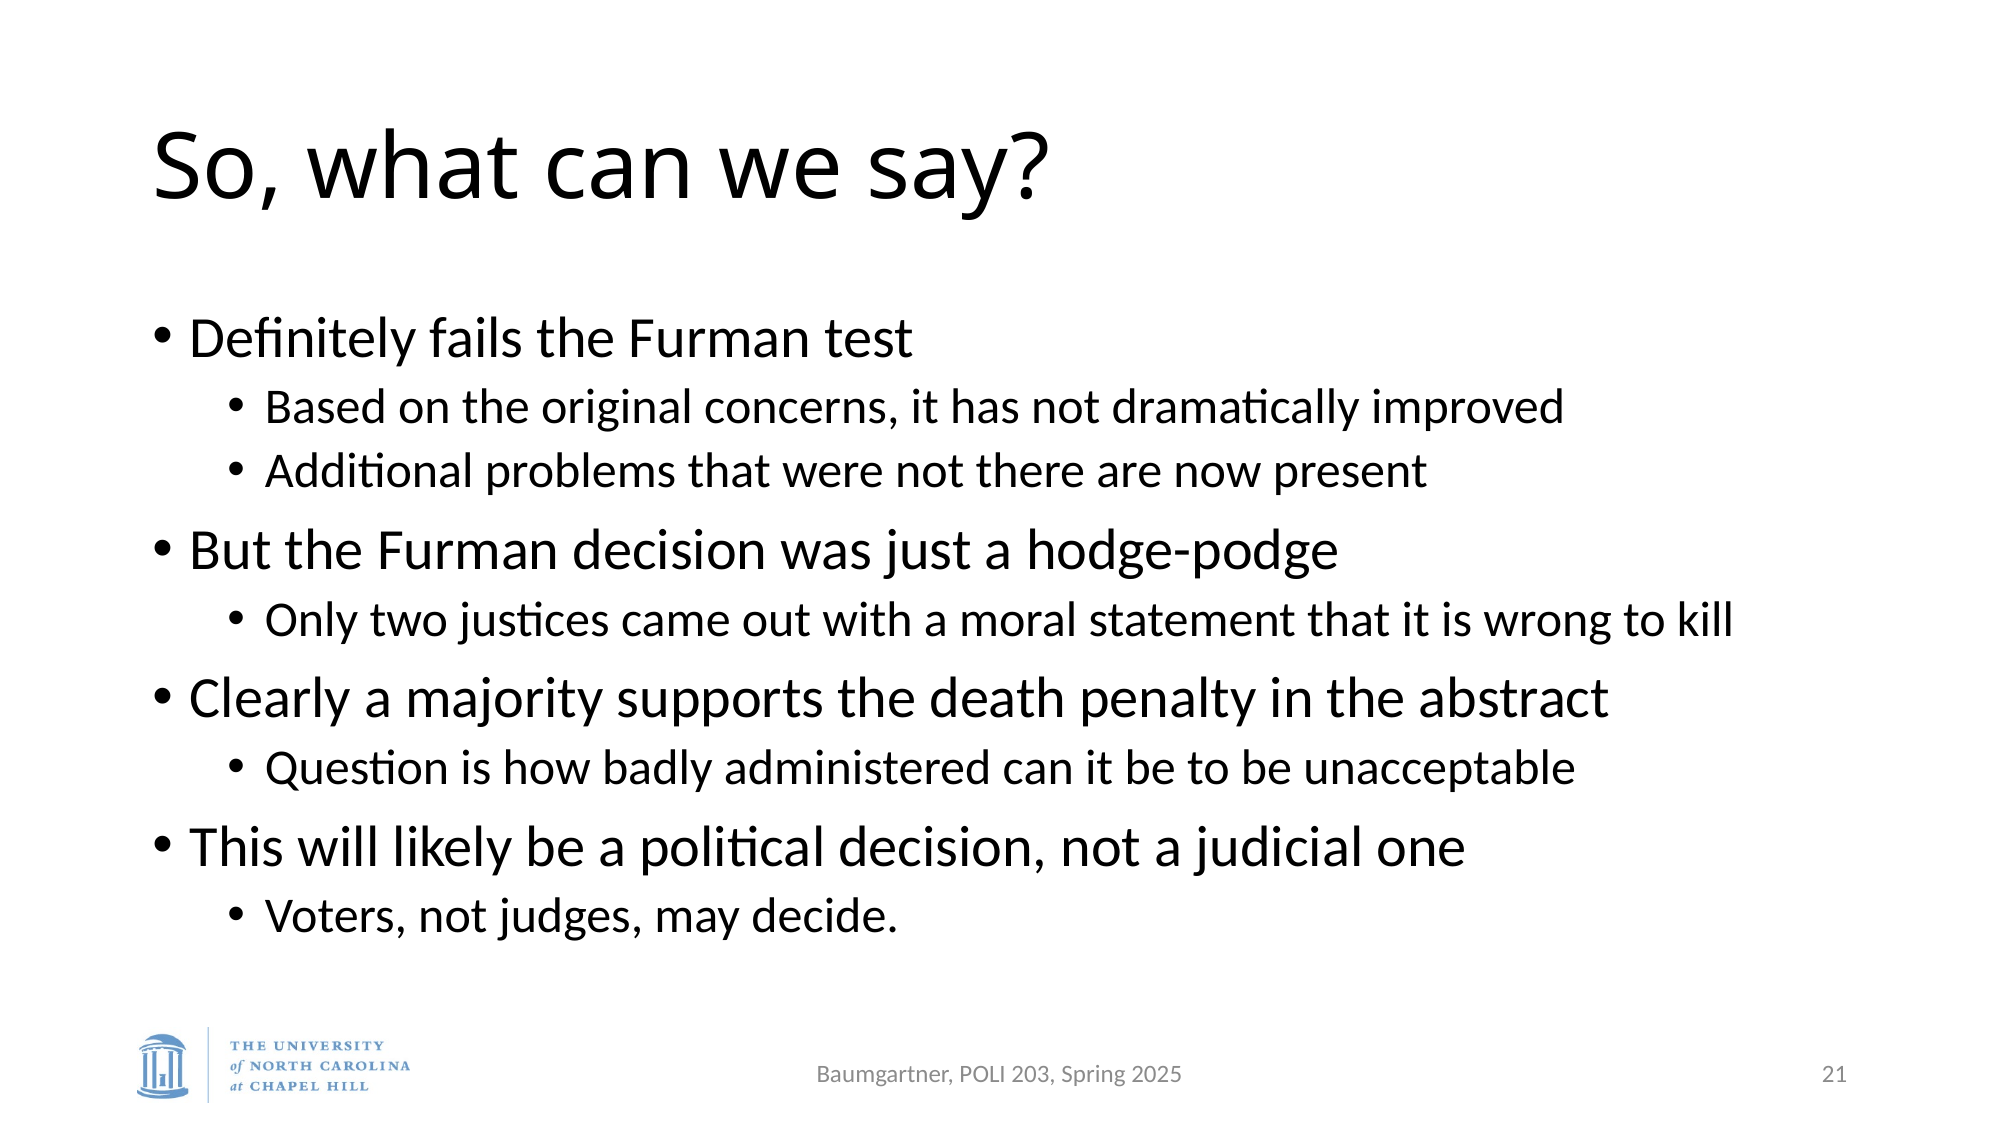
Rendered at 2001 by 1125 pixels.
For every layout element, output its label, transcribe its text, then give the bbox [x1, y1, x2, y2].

footer Baumgartner, POLI 203, Spring 2025 [662, 1042, 1338, 1103]
picture [137, 1027, 410, 1103]
title So, what can we say? [137, 59, 1863, 278]
slide_number 21 [1412, 1042, 1863, 1103]
list Definitely fails the Furman test Based on the original concerns, it has not dramatically improved Additional problems that were not there are now present But the Furman decision was just a hodge-podge Only two justices came out with a moral statement that it is wrong to kill Clearly a majority supports the death penalty in the abstract Question is how badly administered can it be to be unacceptable This will likely be a political decision, not a judicial one Voters, not judges, may decide. [137, 299, 1863, 1014]
